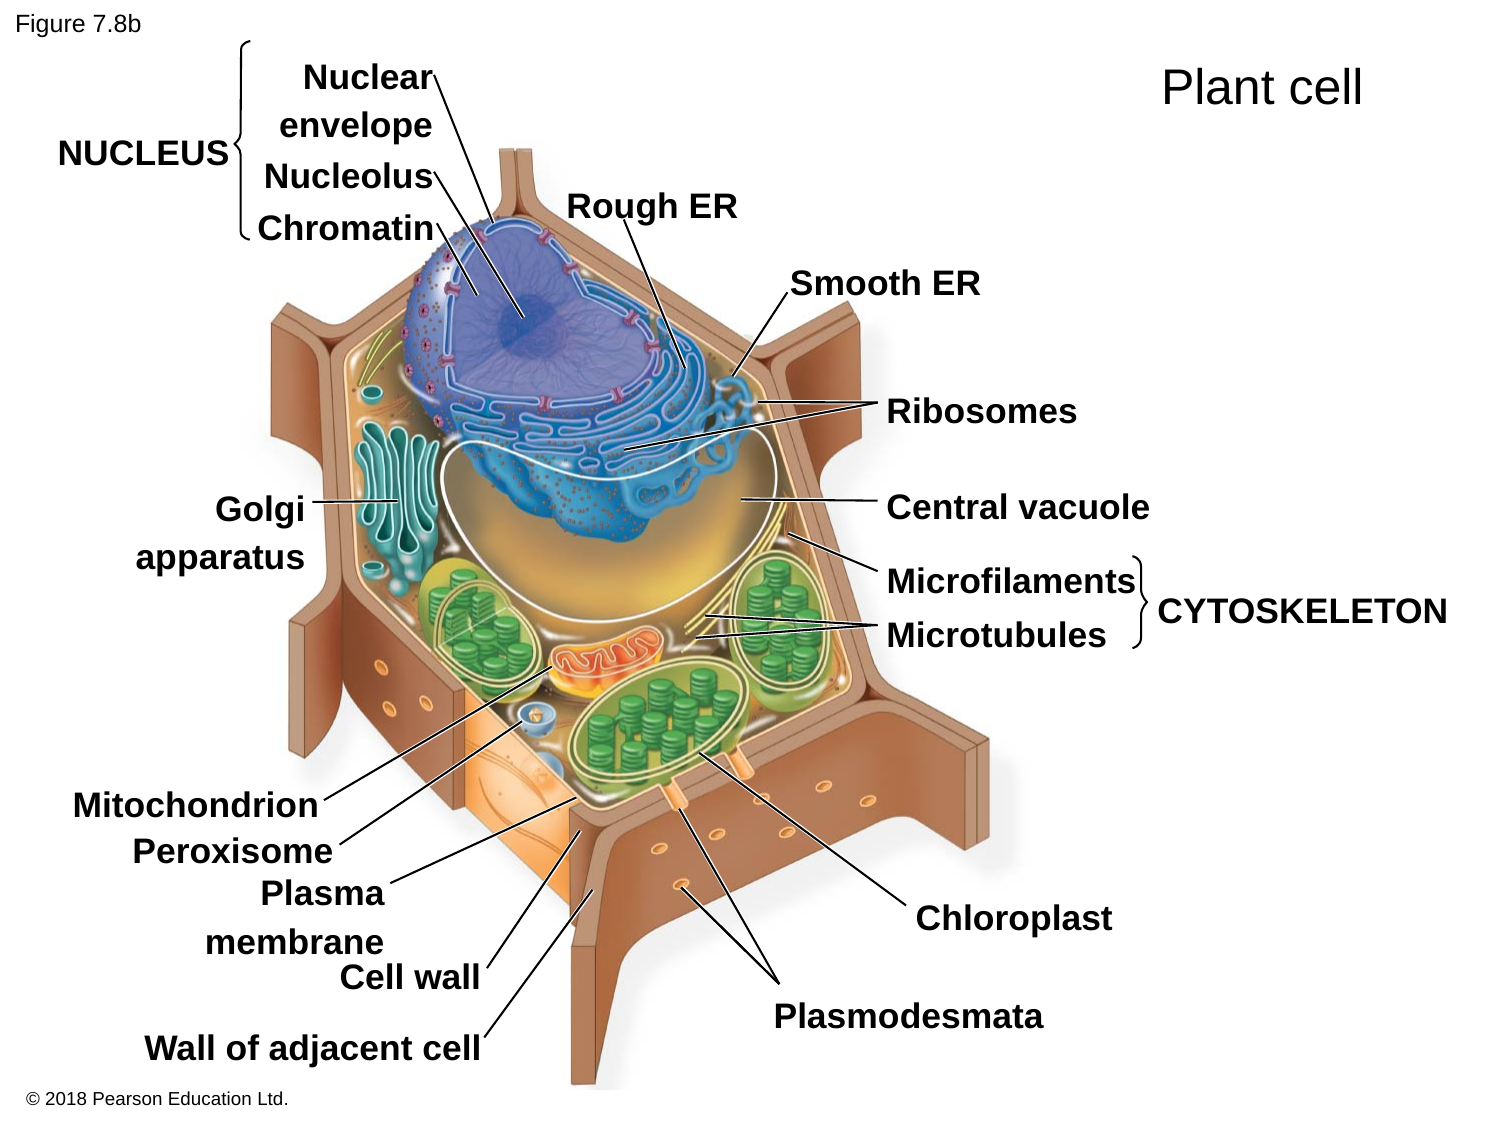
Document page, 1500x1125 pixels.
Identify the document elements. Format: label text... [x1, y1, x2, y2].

picture [48, 34, 1452, 1091]
title Figure 7.8b [0, 0, 593, 57]
